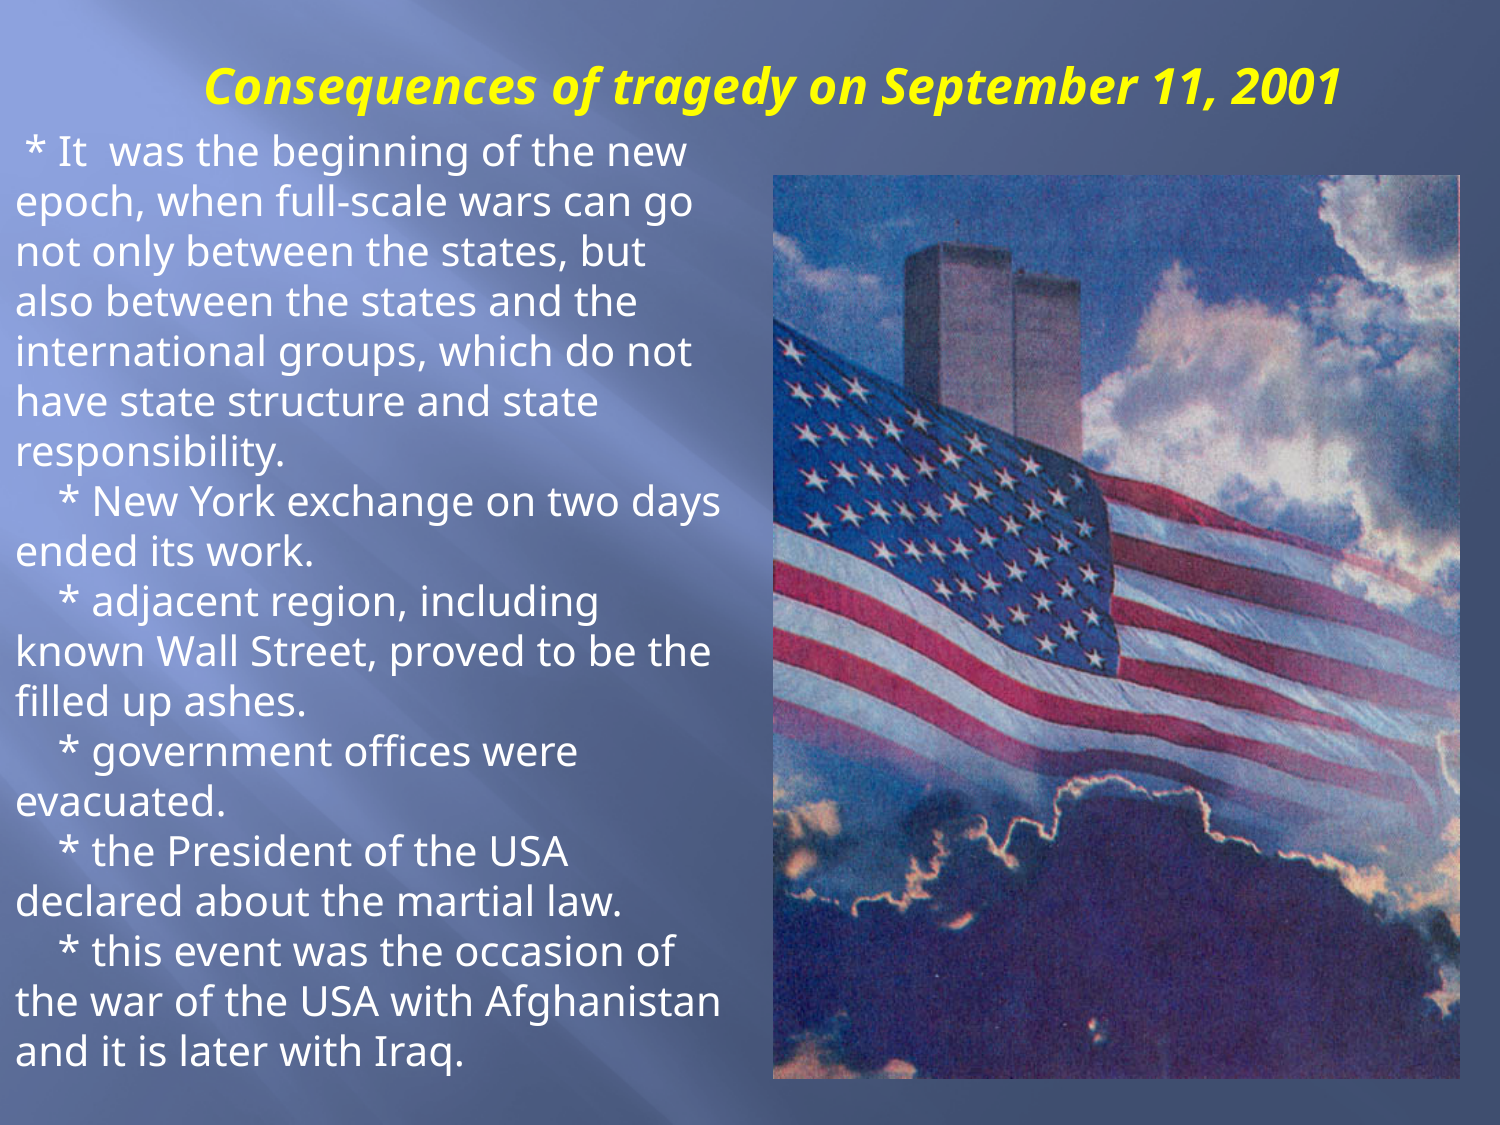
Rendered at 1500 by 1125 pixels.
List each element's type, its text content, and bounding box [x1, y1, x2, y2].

picture [773, 175, 1460, 1079]
text_box Consequences of tragedy on September 11, 2001 [0, 46, 1500, 122]
text_box * It was the beginning of the new epoch, when full-scale wars can go not only between the states, but also between the states and the international groups, which do not have state structure and state responsibility. * New York exchange on two days ended its work. * adjacent region, including known Wall Street, proved to be the filled up ashes. * government offices were evacuated. * the President of the USA declared about the martial law. * this event was the occasion of the war of the USA with Afghanistan and it is later with Iraq. [0, 117, 750, 1083]
